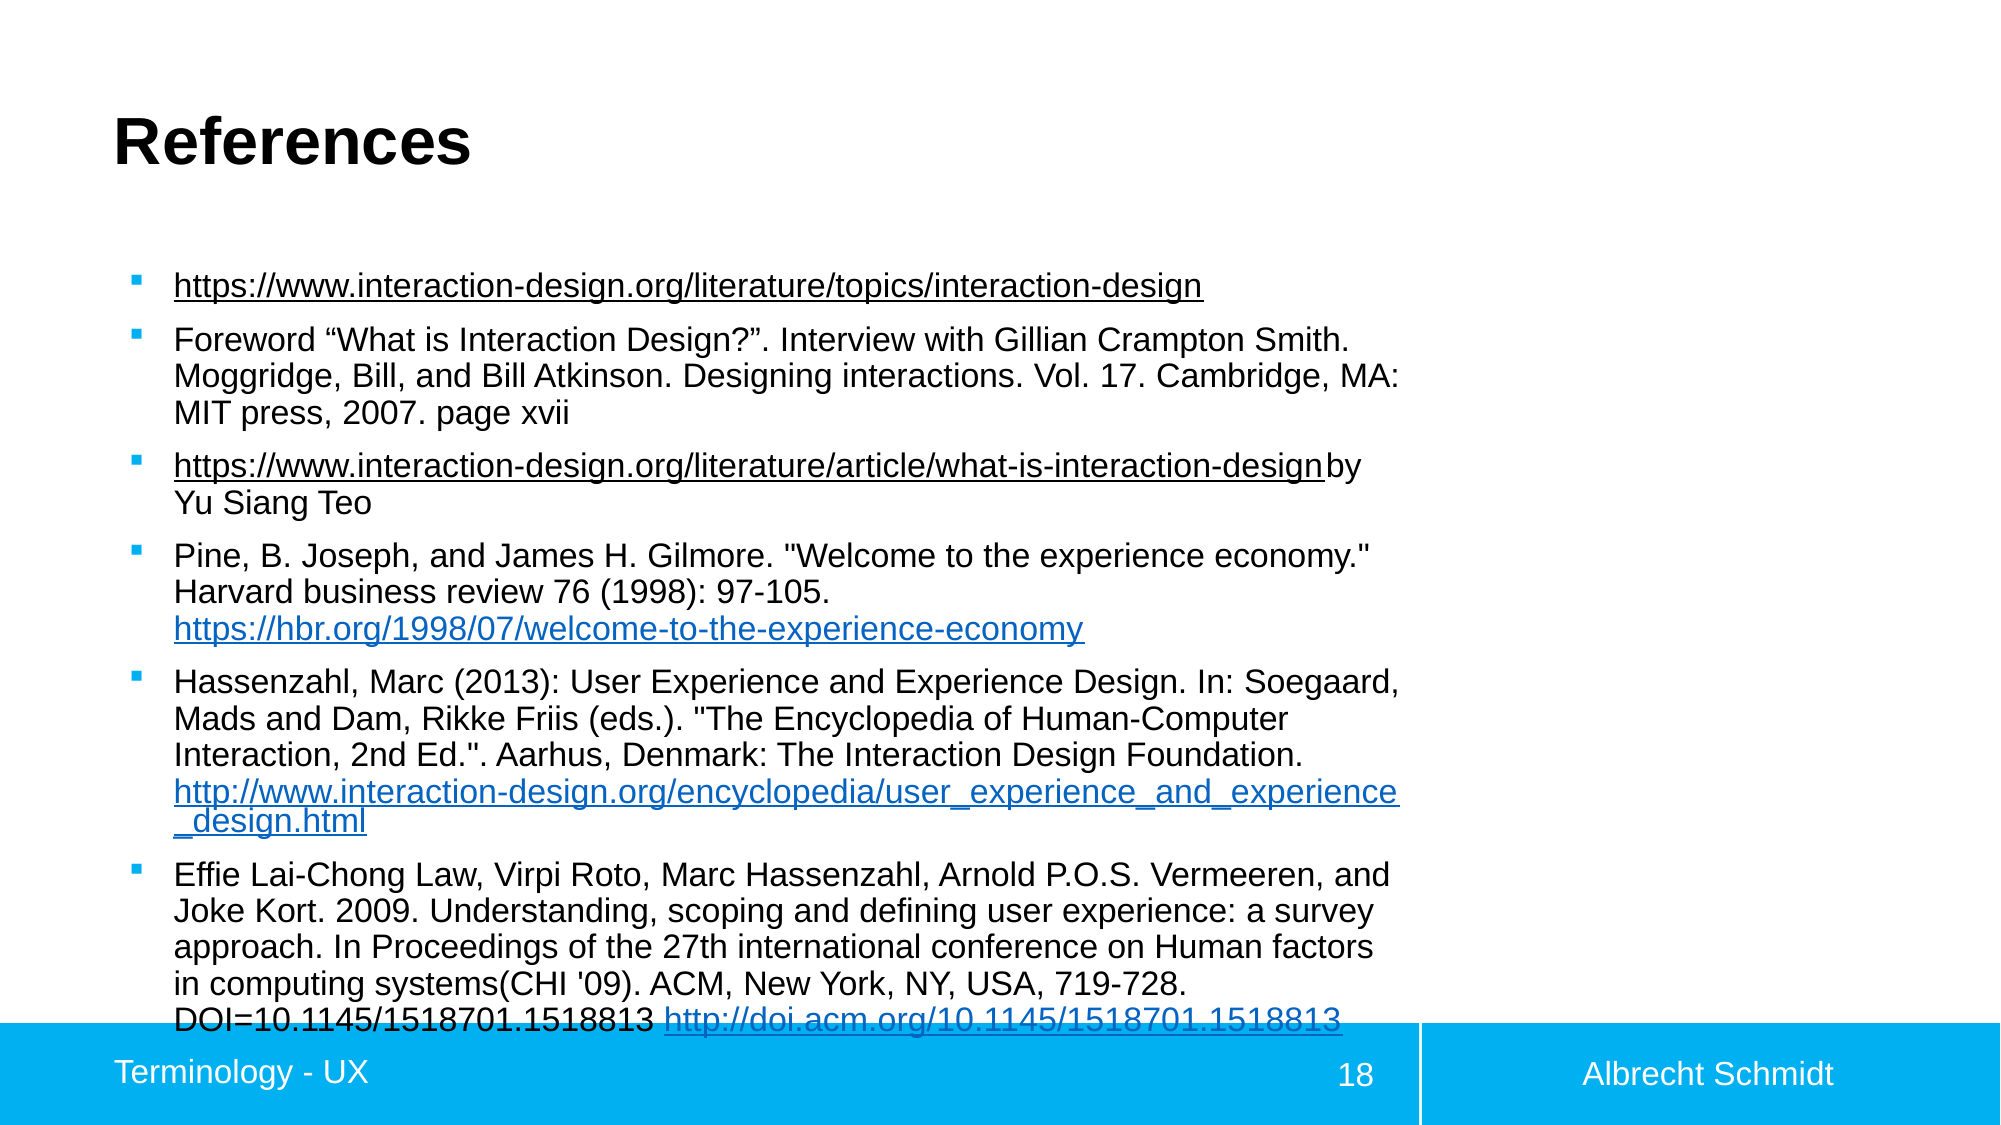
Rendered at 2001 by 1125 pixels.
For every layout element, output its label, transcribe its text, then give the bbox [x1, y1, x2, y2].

slide_number 18 [1260, 1043, 1390, 1104]
list Terminology - UX [114, 1042, 1035, 1103]
footer Albrecht Schmidt [1442, 1042, 1975, 1102]
list https://www.interaction-design.org/literature/topics/interaction-design Foreword “What is Interaction Design?”. Interview with Gillian Crampton Smith. Moggridge, Bill, and Bill Atkinson. Designing interactions. Vol. 17. Cambridge, MA: MIT press, 2007. page xvii https://www.interaction-design.org/literature/article/what-is-interaction-design by Yu Siang Teo Pine, B. Joseph, and James H. Gilmore. "Welcome to the experience economy." Harvard business review 76 (1998): 97-105. https://hbr.org/1998/07/welcome-to-the-experience-economy Hassenzahl, Marc (2013): User Experience and Experience Design. In: Soegaard, Mads and Dam, Rikke Friis (eds.). "The Encyclopedia of Human-Computer Interaction, 2nd Ed.". Aarhus, Denmark: The Interaction Design Foundation. http://www.interaction-design.org/encyclopedia/user_experience_and_experience_design.html Effie Lai-Chong Law, Virpi Roto, Marc Hassenzahl, Arnold P.O.S. Vermeeren, and Joke Kort. 2009. Understanding, scoping and defining user experience: a survey approach. In Proceedings of the 27th international conference on Human factors in computing systems(CHI '09). ACM, New York, NY, USA, 719-728. DOI=10.1145/1518701.1518813 http://doi.acm.org/10.1145/1518701.1518813 [114, 261, 1417, 1060]
title References [114, 19, 1420, 179]
